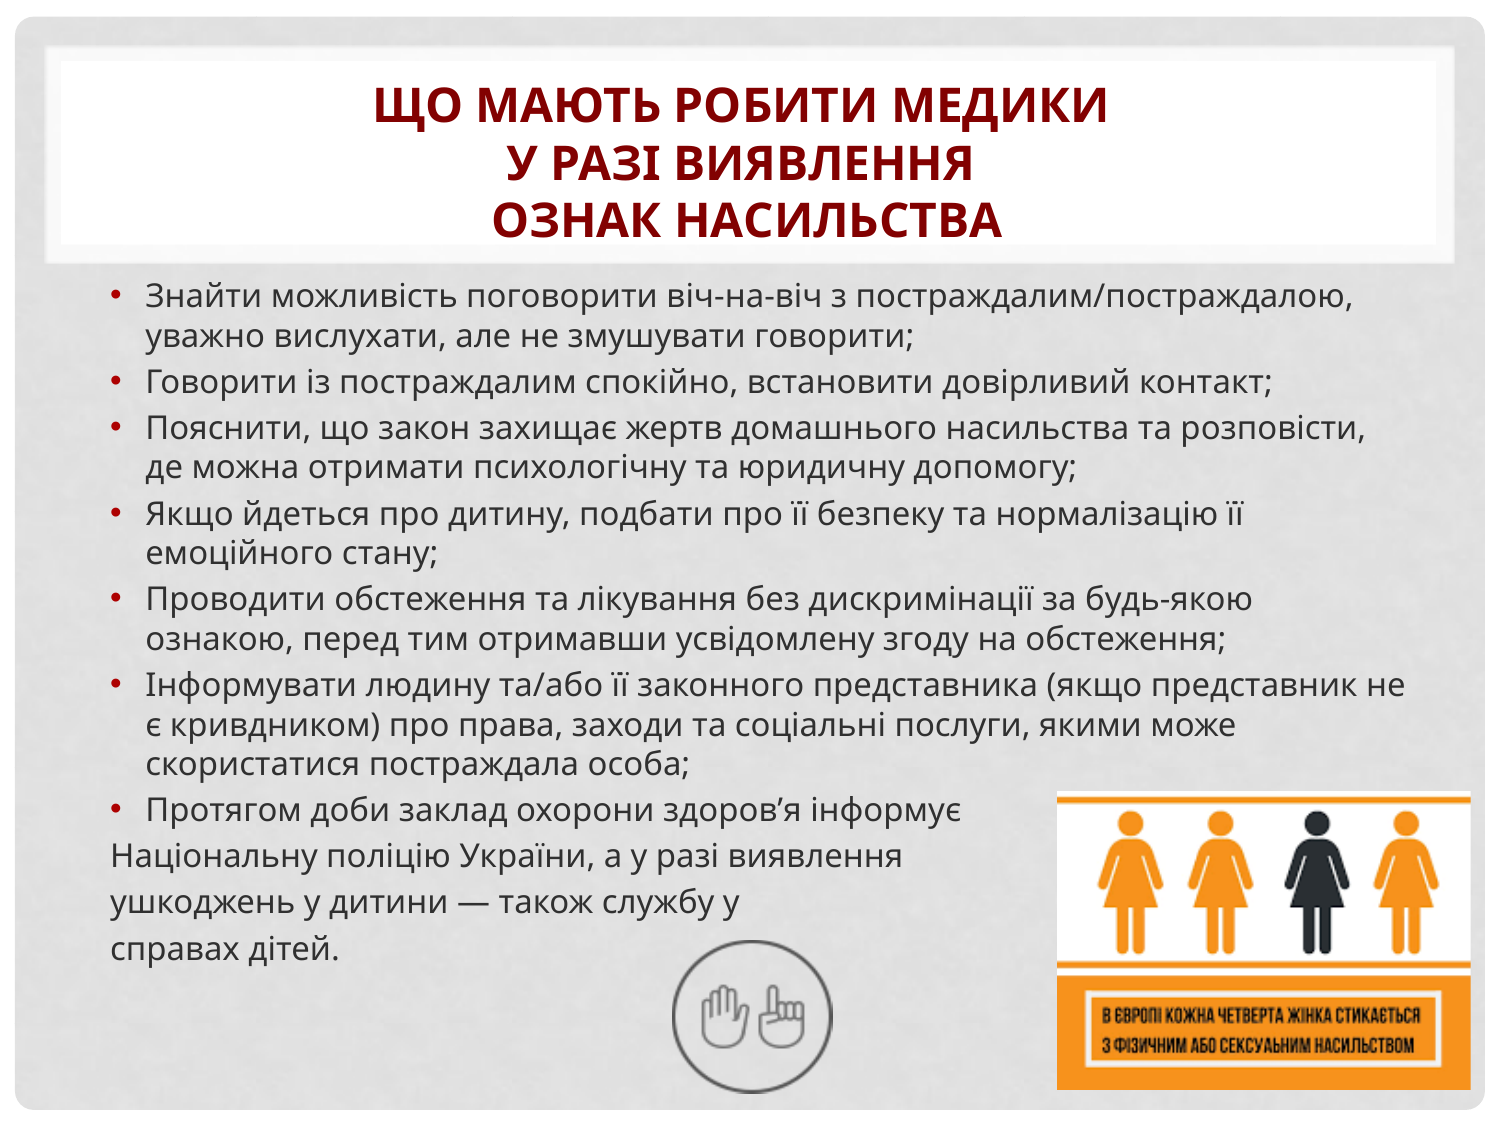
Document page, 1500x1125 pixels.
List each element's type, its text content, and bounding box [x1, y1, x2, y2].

picture [1056, 790, 1471, 1091]
title Що мають робити медики у разі виявлення ознак насильства [69, 66, 1425, 256]
picture [671, 940, 833, 1095]
list Знайти можливість поговорити віч-на-віч з постраждалим/постраждалою, уважно вислухати, але не змушувати говорити; Говорити із постраждалим спокійно, встановити довірливий контакт; Пояснити, що закон захищає жертв домашнього насильства та розповісти, де можна отримати психологічну та юридичну допомогу; Якщо йдеться про дитину, подбати про її безпеку та нормалізацію її емоційного стану; Проводити обстеження та лікування без дискримінації за будь-якою ознакою, перед тим отримавши усвідомлену згоду на обстеження; Інформувати людину та/або її законного представника (якщо представник не є кривдником) про права, заходи та соціальні послуги, якими може скористатися постраждала особа; Протягом доби заклад охорони здоров’я інформує Національну поліцію України, а у разі виявлення ушкоджень у дитини — також службу у справах дітей. [77, 267, 1428, 985]
